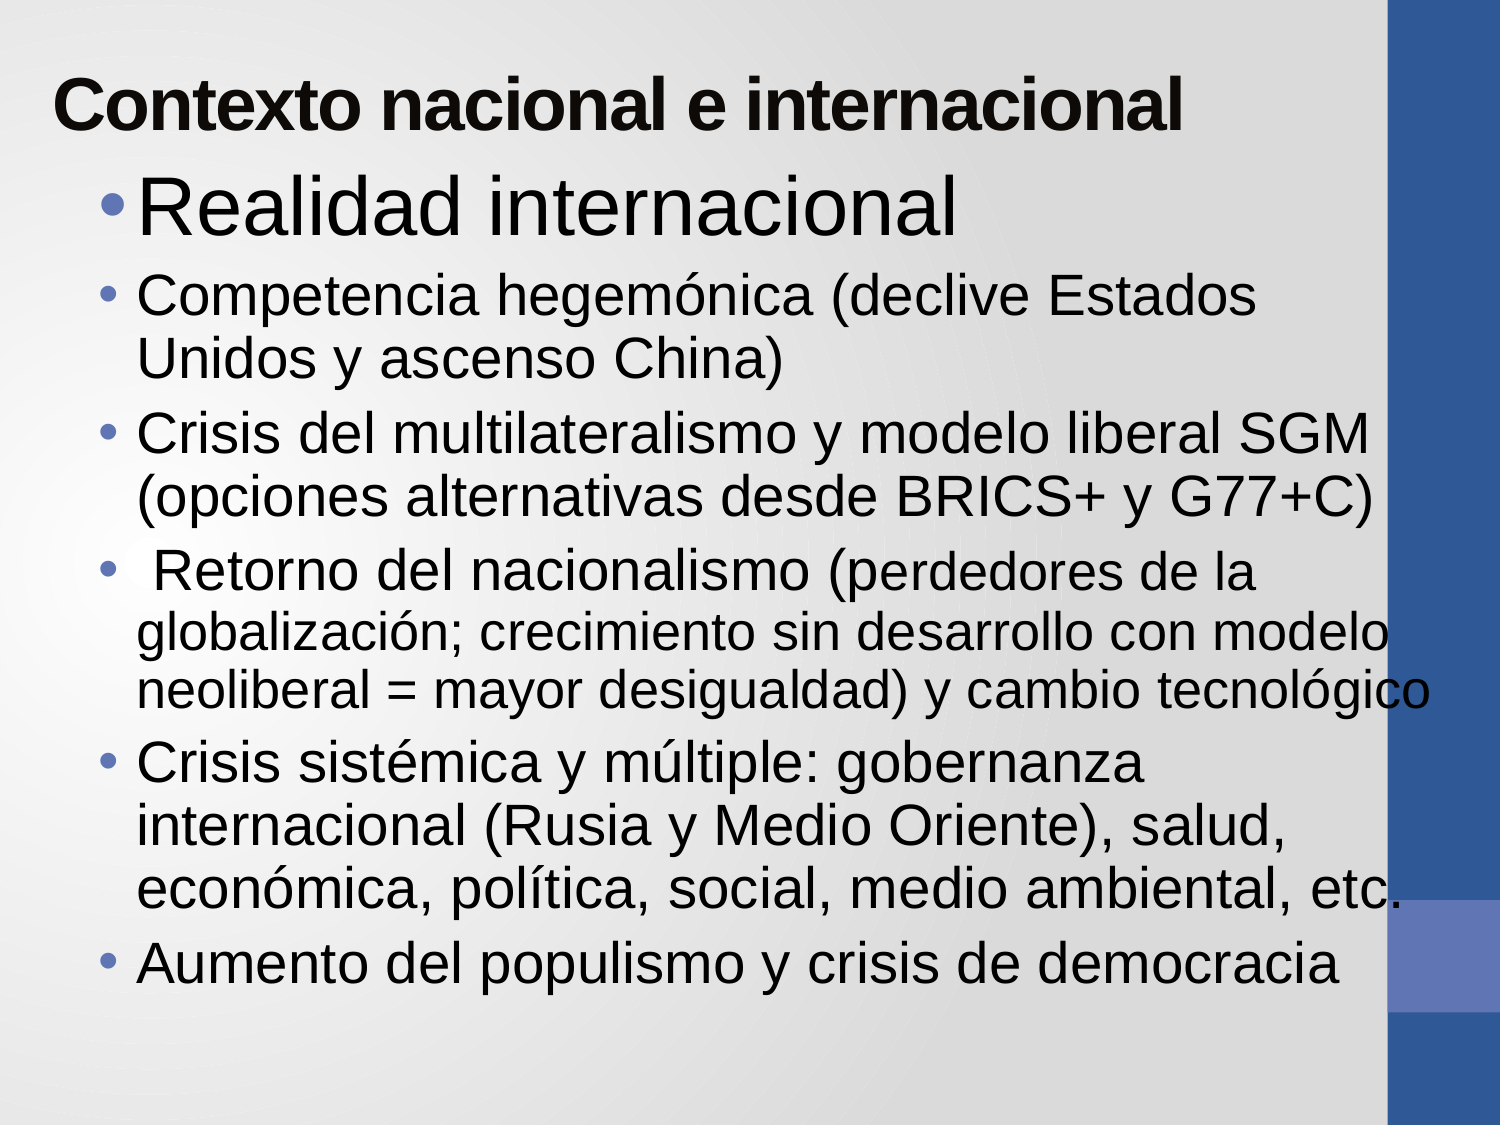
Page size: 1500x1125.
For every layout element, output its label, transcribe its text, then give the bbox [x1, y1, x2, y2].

title Contexto nacional e internacional [37, 45, 1341, 157]
list Realidad internacional Competencia hegemónica (declive Estados Unidos y ascenso China) Crisis del multilateralismo y modelo liberal SGM (opciones alternativas desde BRICS+ y G77+C) Retorno del nacionalismo (perdedores de la globalización; crecimiento sin desarrollo con modelo neoliberal = mayor desigualdad) y cambio tecnológico Crisis sistémica y múltiple: gobernanza internacional (Rusia y Medio Oriente), salud, económica, política, social, medio ambiental, etc. Aumento del populismo y crisis de democracia [64, 156, 1466, 1024]
